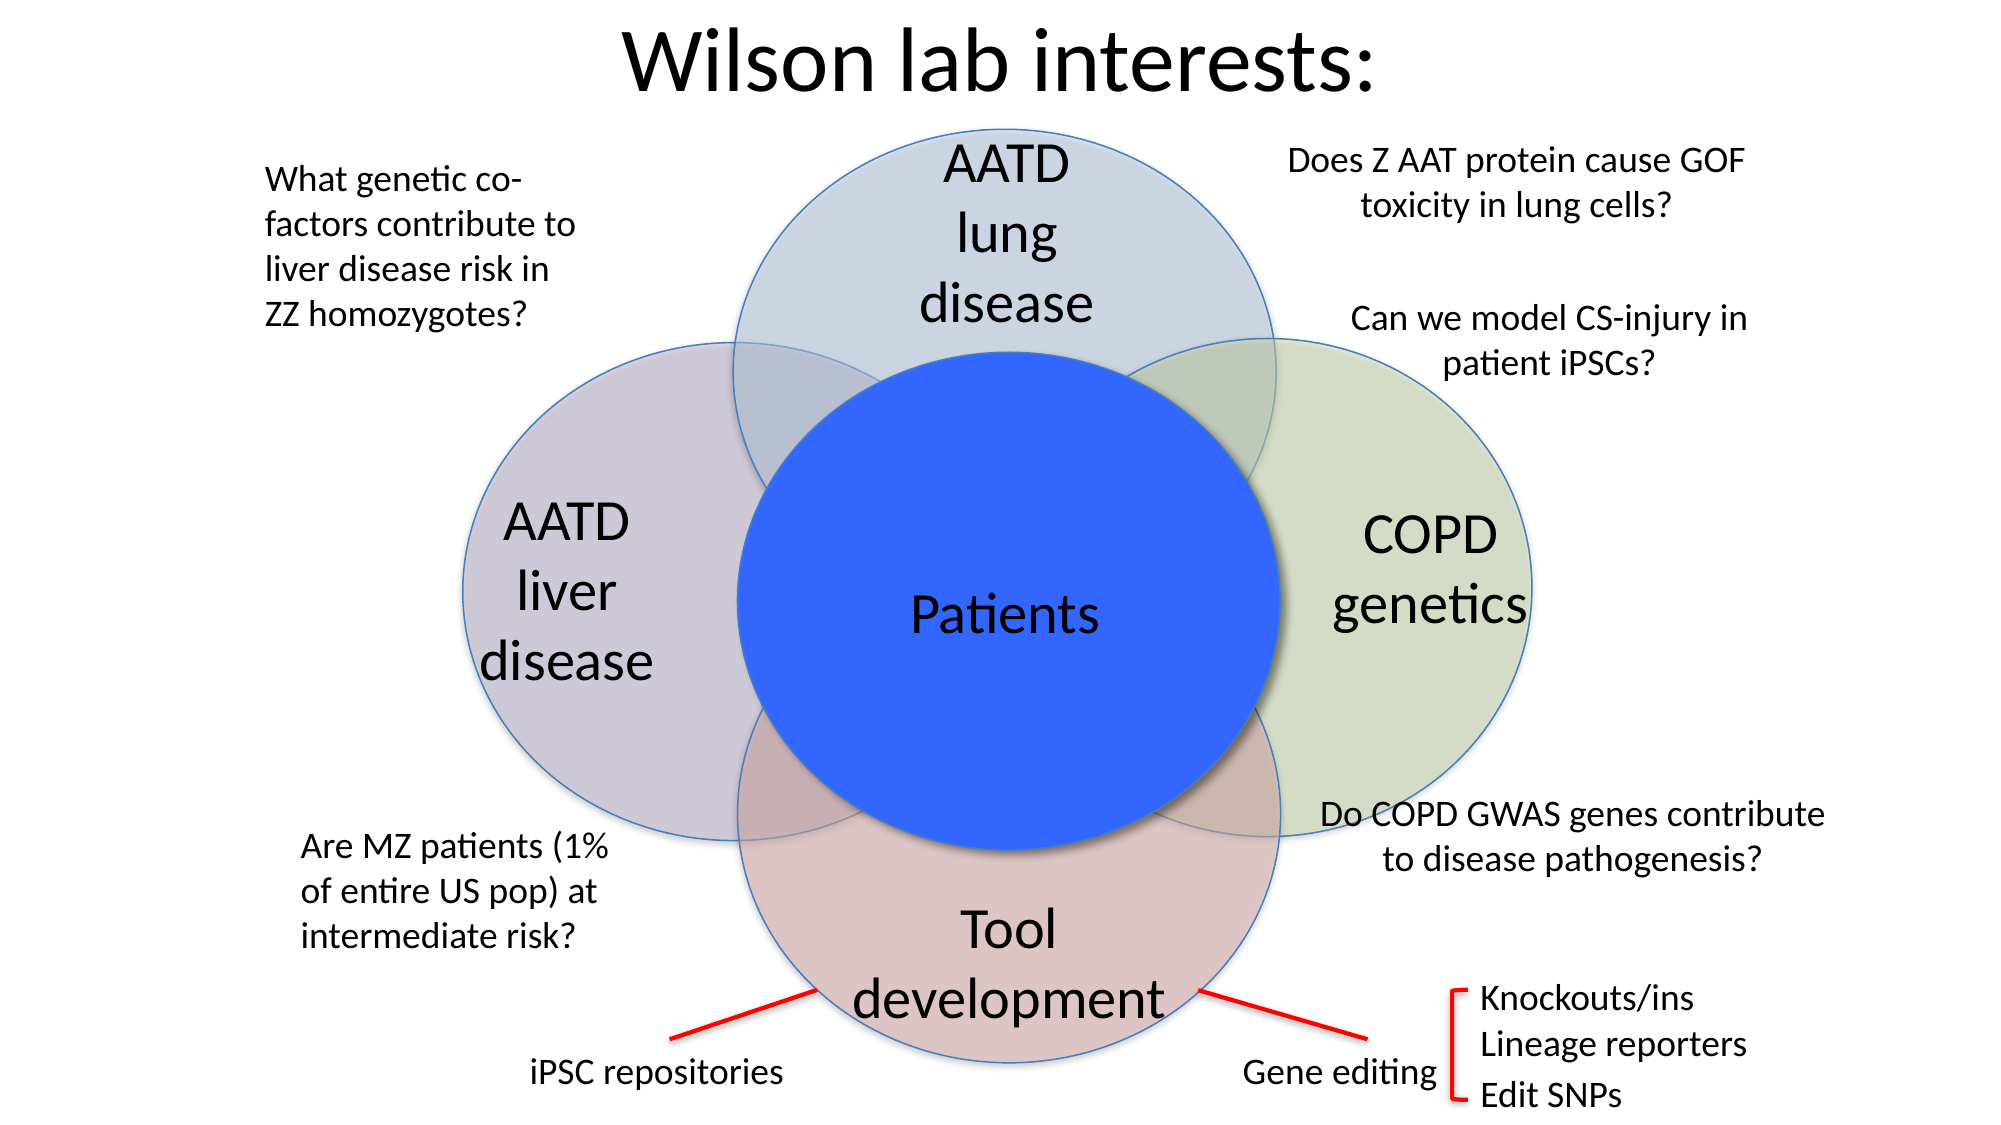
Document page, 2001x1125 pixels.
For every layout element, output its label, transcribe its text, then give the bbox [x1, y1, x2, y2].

text_box Gene editing [1227, 1039, 1445, 1099]
text_box What genetic co-factors contribute to liver disease risk in ZZ homozygotes? [249, 146, 604, 342]
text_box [1197, 989, 1368, 1040]
text_box Do COPD GWAS genes contribute to disease pathogenesis? [1304, 782, 1843, 887]
text_box Does Z AAT protein cause GOF toxicity in lung cells? [1282, 127, 1786, 233]
text_box Are MZ patients (1% of entire US pop) at intermediate risk? [285, 813, 640, 964]
text_box iPSC repositories [514, 1039, 825, 1099]
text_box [737, 351, 1281, 851]
text_box Knockouts/ins [1465, 965, 1727, 1011]
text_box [732, 116, 1277, 356]
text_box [669, 989, 818, 1040]
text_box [441, 342, 731, 841]
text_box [1002, 338, 1547, 837]
text_box Edit SNPs [1465, 1062, 1887, 1123]
text_box Can we model CS-injury in patient iPSCs? [1282, 285, 1819, 391]
text_box Lineage reporters [1472, 1011, 1887, 1062]
title Wilson lab interests: [324, 0, 1675, 149]
text_box [1450, 987, 1468, 1102]
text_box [737, 857, 1281, 1064]
